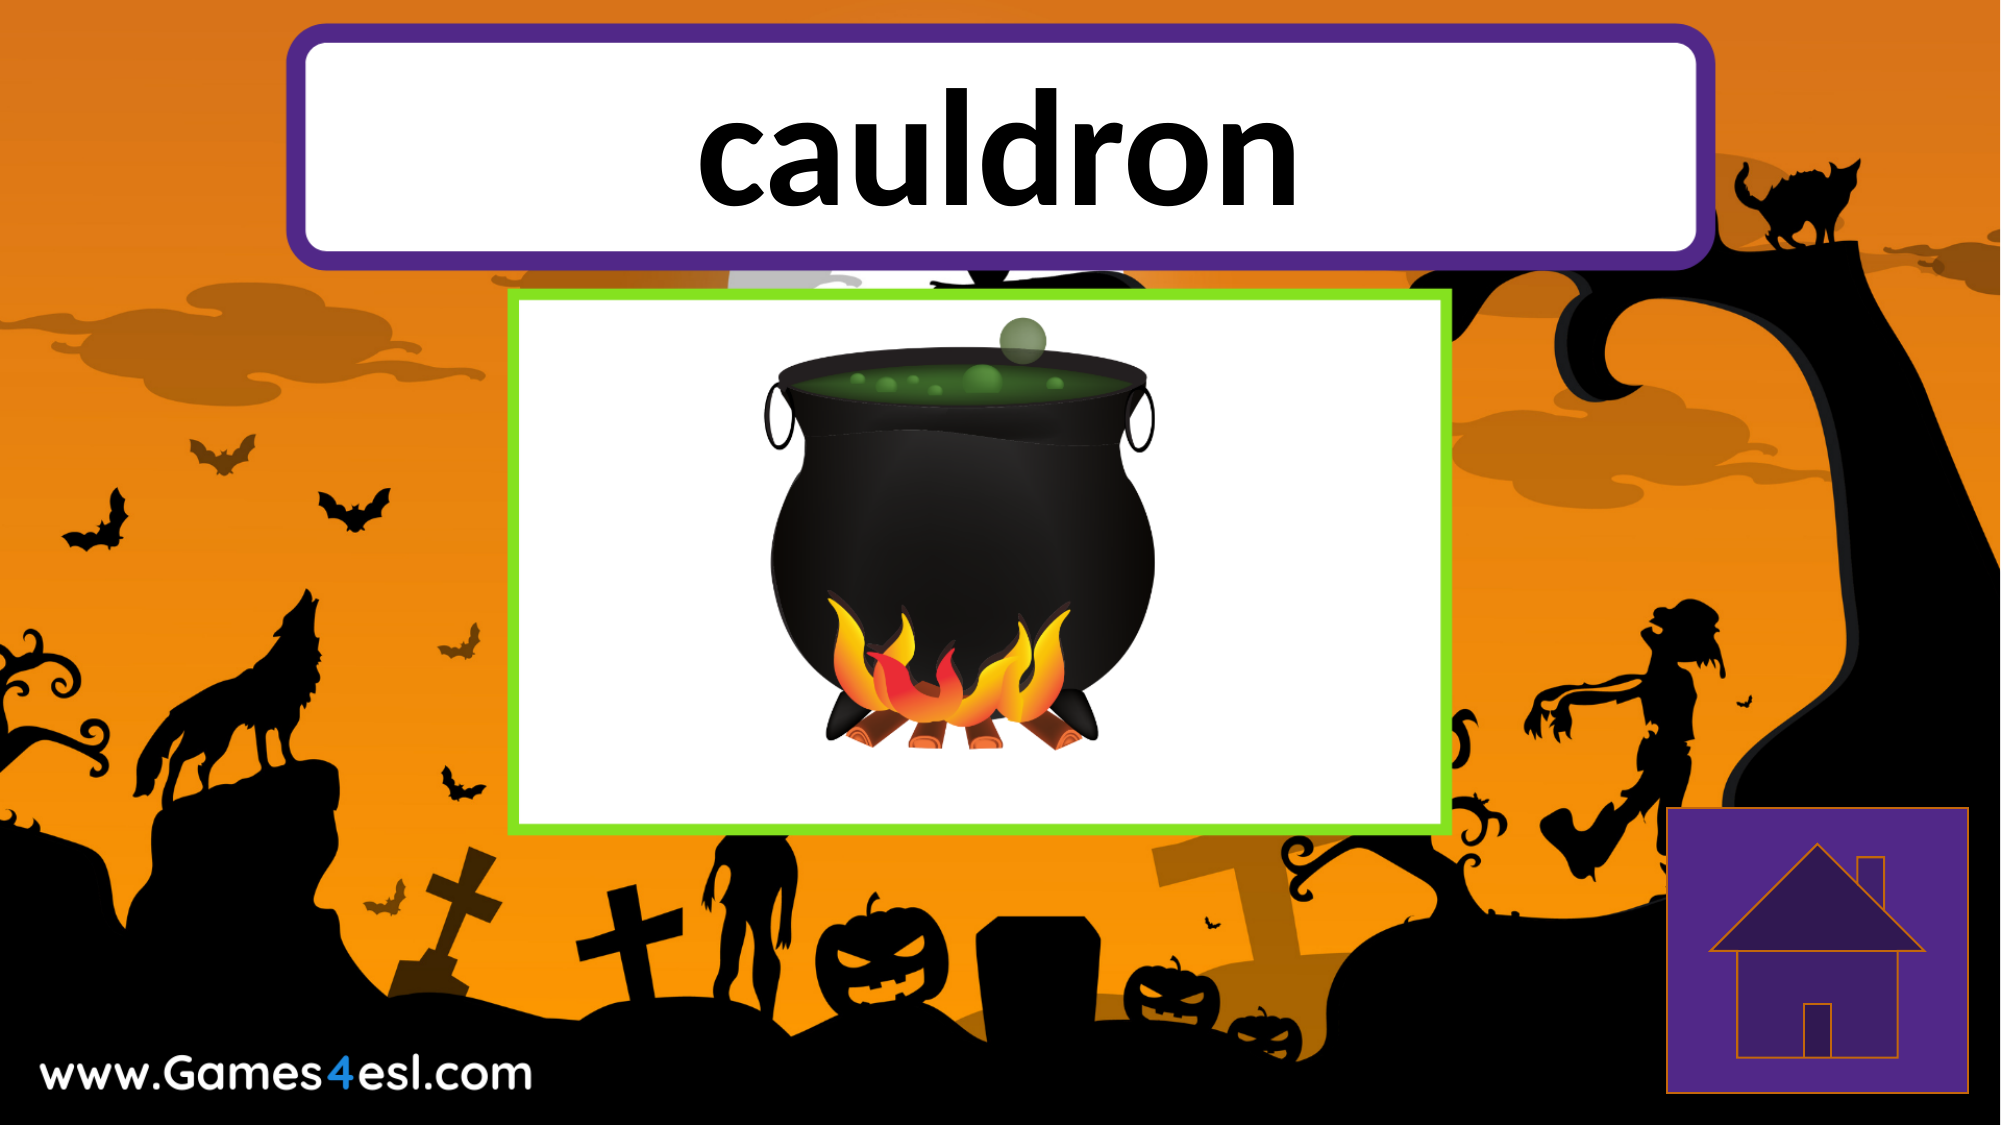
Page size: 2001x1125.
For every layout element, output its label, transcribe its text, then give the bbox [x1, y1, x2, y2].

picture [0, 0, 2001, 1125]
text_box cauldron [313, 31, 1687, 247]
text_box [1666, 807, 1969, 1094]
